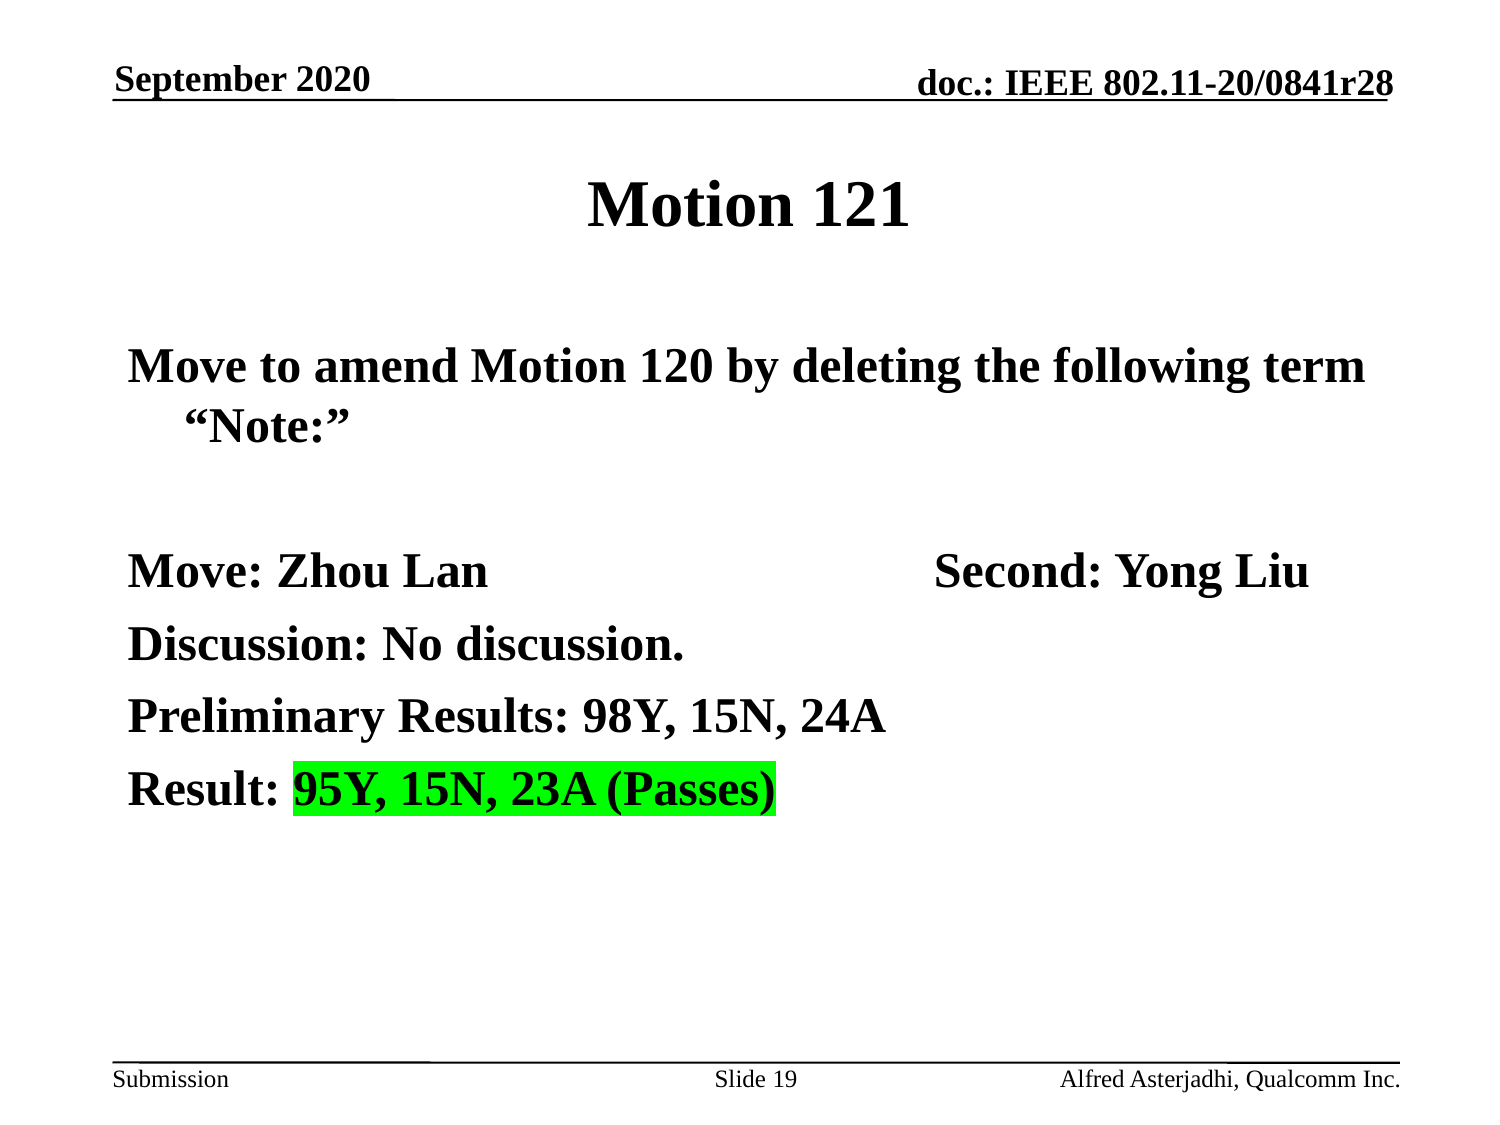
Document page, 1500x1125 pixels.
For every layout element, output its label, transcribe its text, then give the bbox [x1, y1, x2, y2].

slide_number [114, 54, 423, 100]
footer Alfred Asterjadhi, Qualcomm Inc. [878, 1061, 1402, 1093]
list Move to amend Motion 120 by deleting the following term “Note:” Move: Zhou Lan Second: Yong Liu Discussion: No discussion. Preliminary Results: 98Y, 15N, 24A Result: 95Y, 15N, 23A (Passes) [112, 324, 1388, 1000]
title Motion 121 [112, 112, 1388, 288]
slide_number Slide 19 [712, 1061, 800, 1123]
